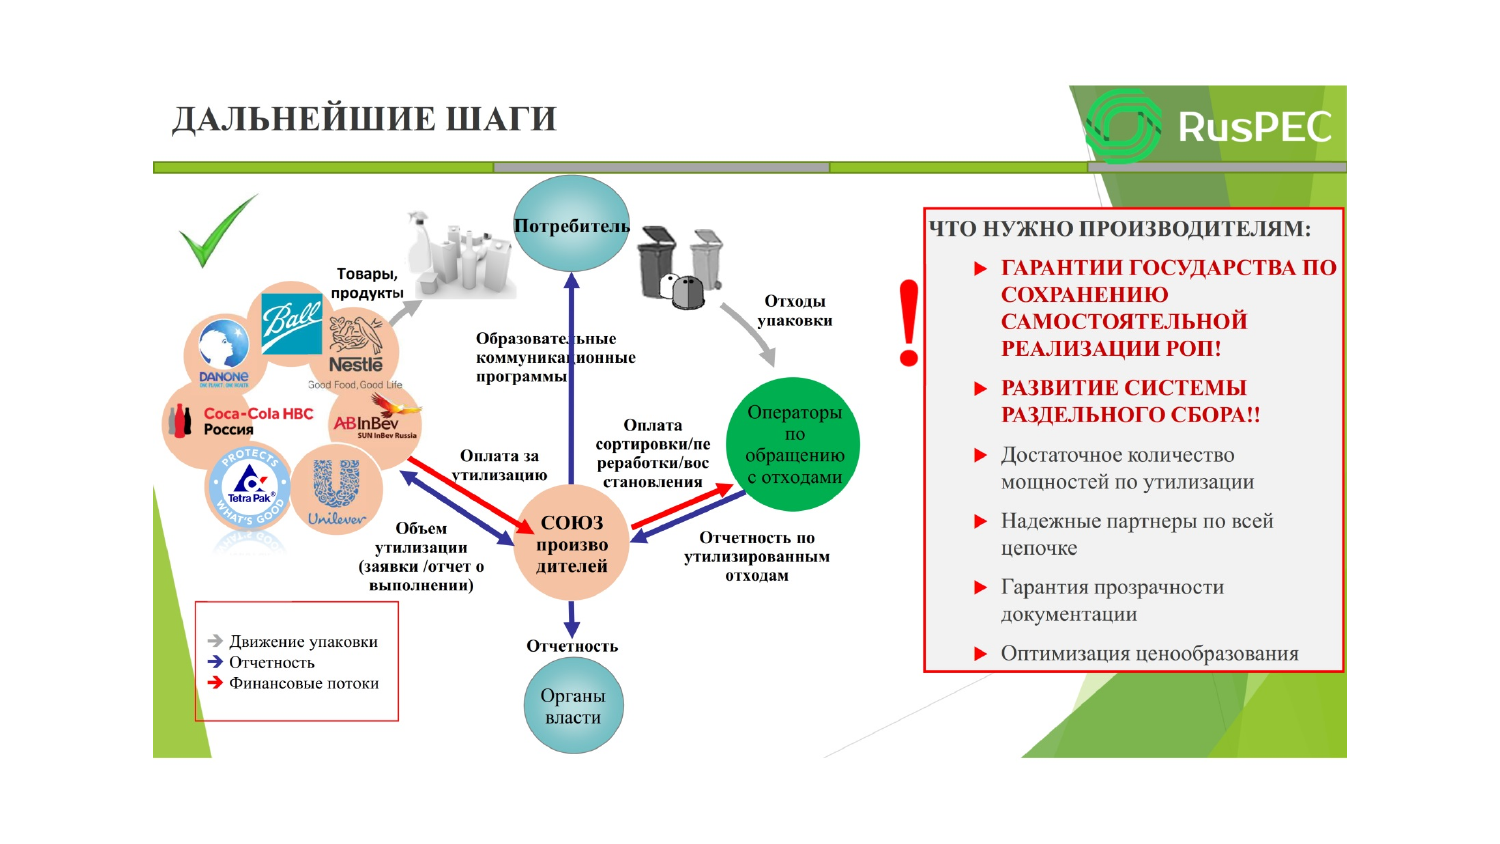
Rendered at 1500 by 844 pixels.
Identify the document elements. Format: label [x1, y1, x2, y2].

picture [152, 0, 1348, 844]
